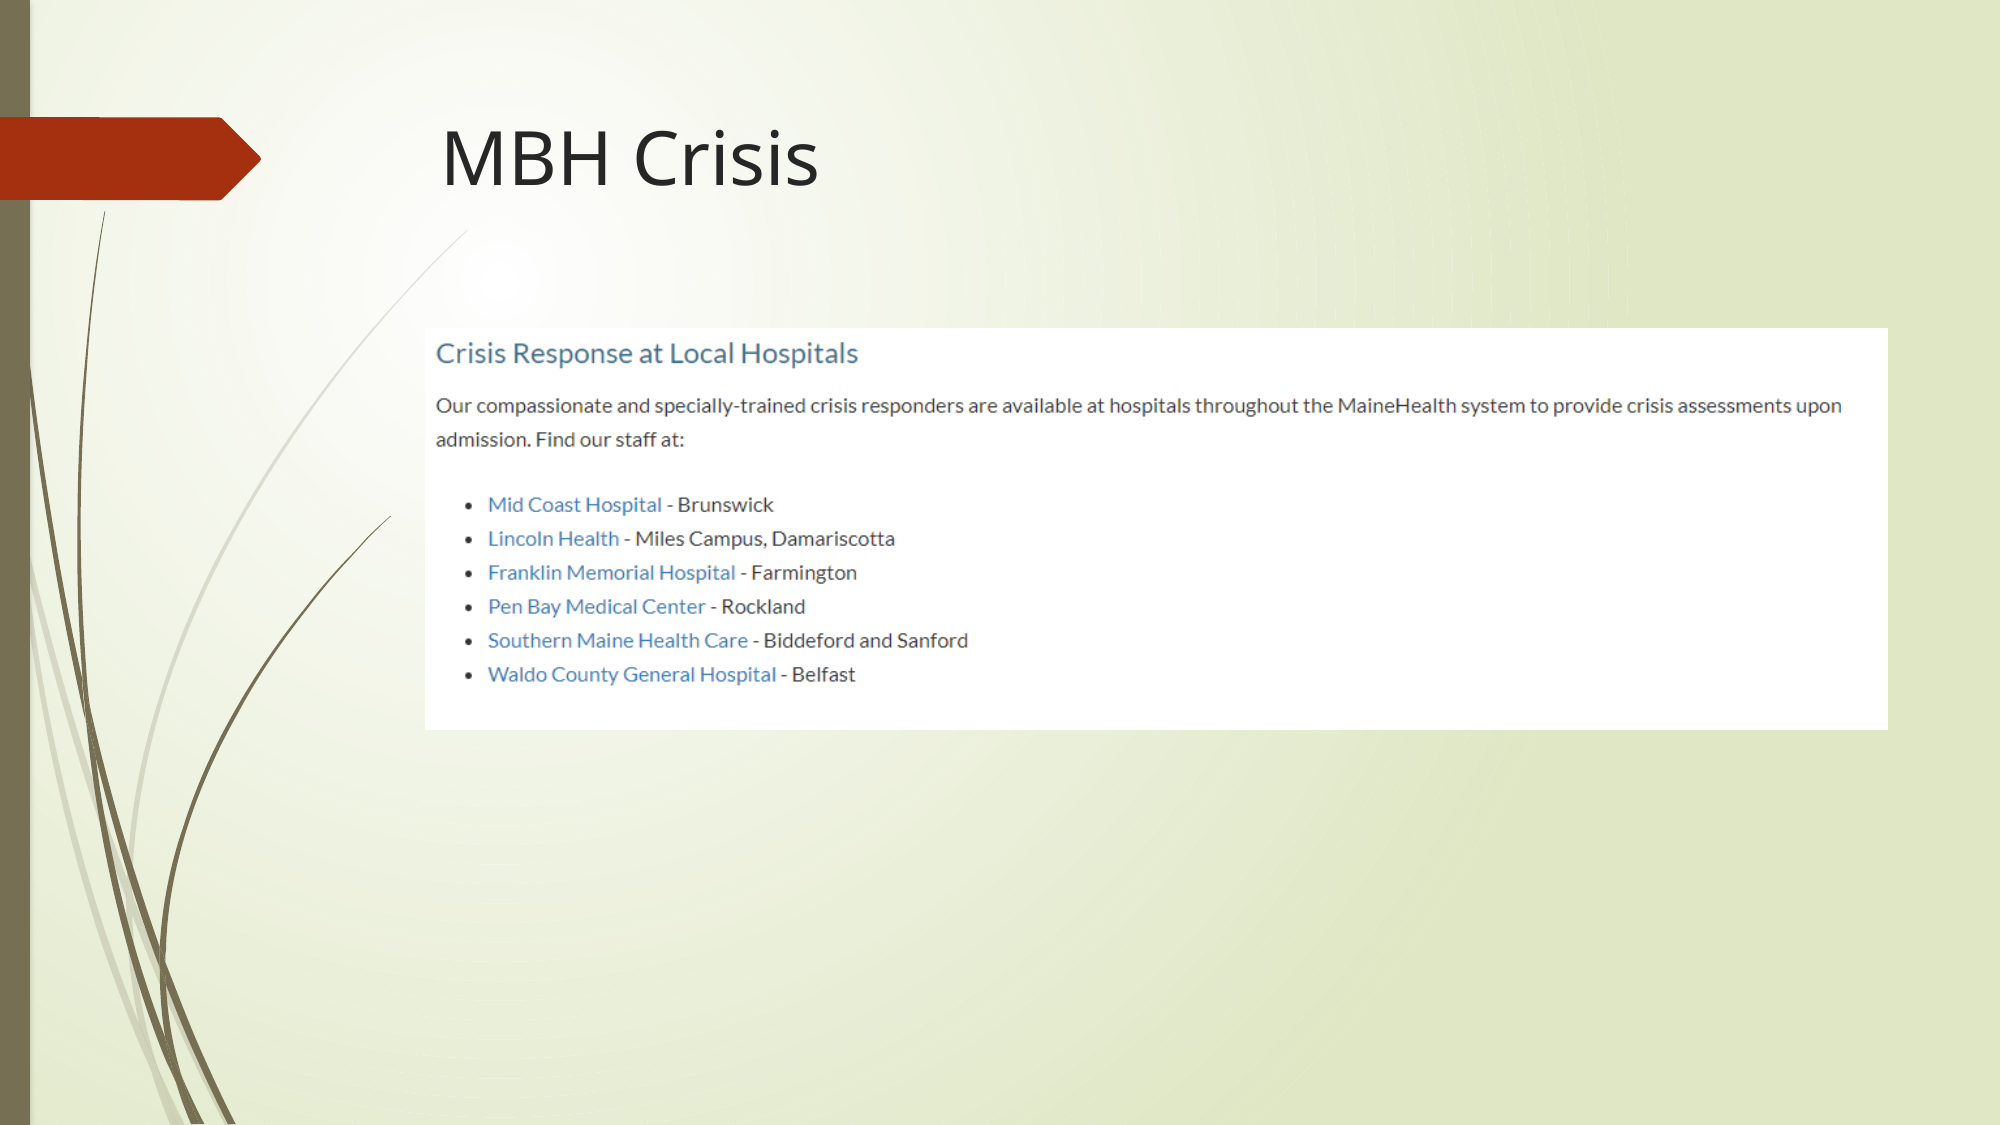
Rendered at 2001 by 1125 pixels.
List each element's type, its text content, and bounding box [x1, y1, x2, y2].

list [425, 328, 1889, 730]
title MBH Crisis [425, 102, 1888, 313]
